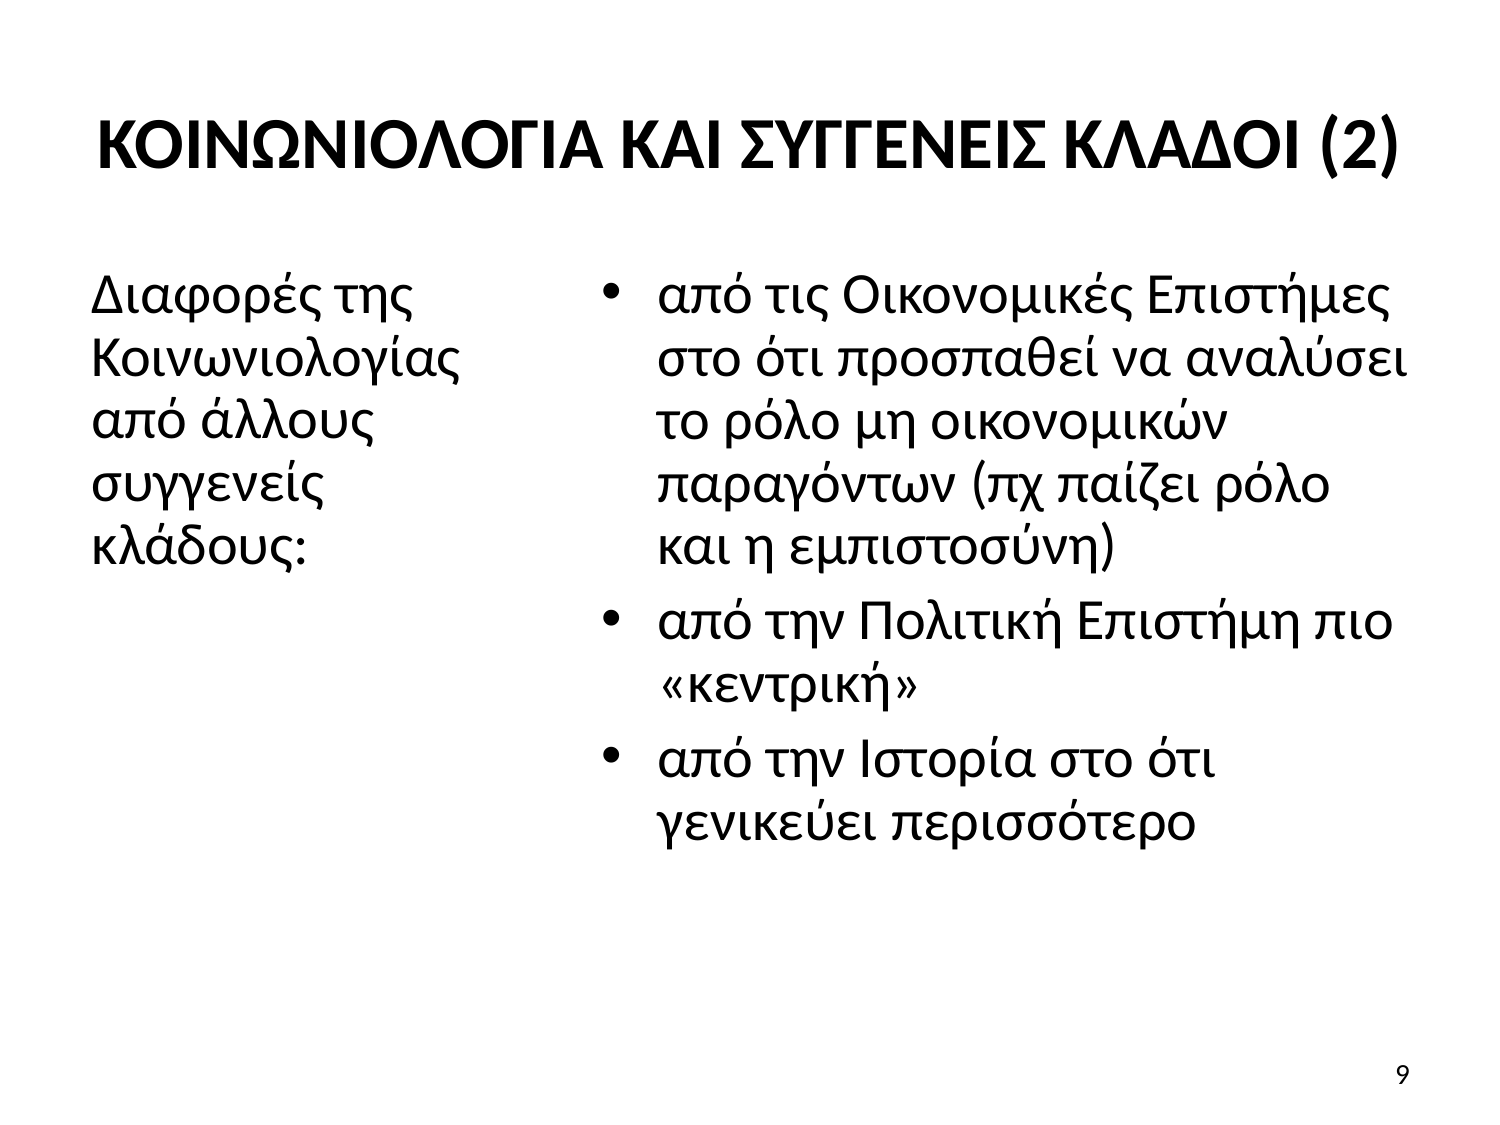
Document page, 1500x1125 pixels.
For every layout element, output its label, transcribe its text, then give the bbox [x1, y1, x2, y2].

list από τις Οικονομικές Επιστήμες στο ότι προσπαθεί να αναλύσει το ρόλο μη οικονομικών παραγόντων (πχ παίζει ρόλο και η εμπιστοσύνη) από την Πολιτική Επιστήμη πιο «κεντρική» από την Ιστορία στο ότι γενικεύει περισσότερο [586, 255, 1425, 1012]
slide_number 9 [1074, 1042, 1425, 1103]
list Διαφορές της Κοινωνιολογίας από άλλους συγγενείς κλάδους: [76, 255, 571, 1012]
title ΚΟΙΝΩΝΙΟΛΟΓΙΑ ΚΑΙ ΣΥΓΓΕΝΕΙΣ ΚΛΑΔΟΙ (2) [75, 44, 1425, 233]
